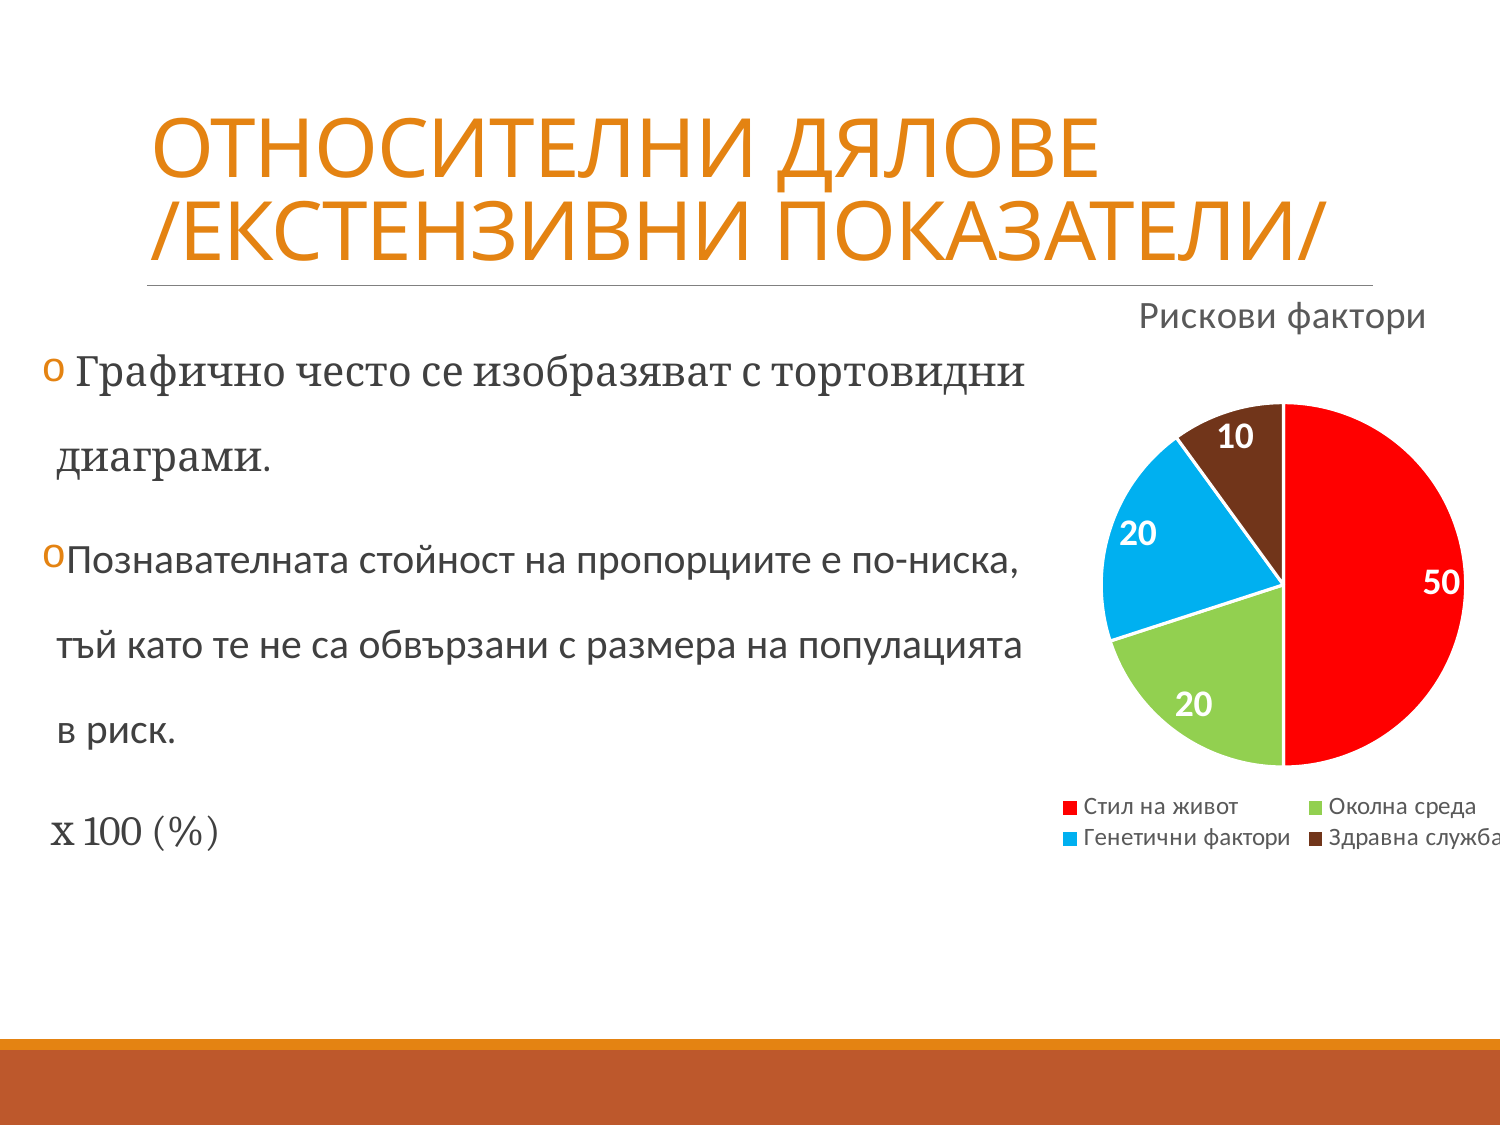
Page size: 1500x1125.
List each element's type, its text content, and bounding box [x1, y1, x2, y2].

chart [962, 266, 1500, 859]
title ОТНОСИТЕЛНИ ДЯЛОВЕ /ЕКСТЕНЗИВНИ ПОКАЗАТЕЛИ/ [135, 47, 1373, 285]
